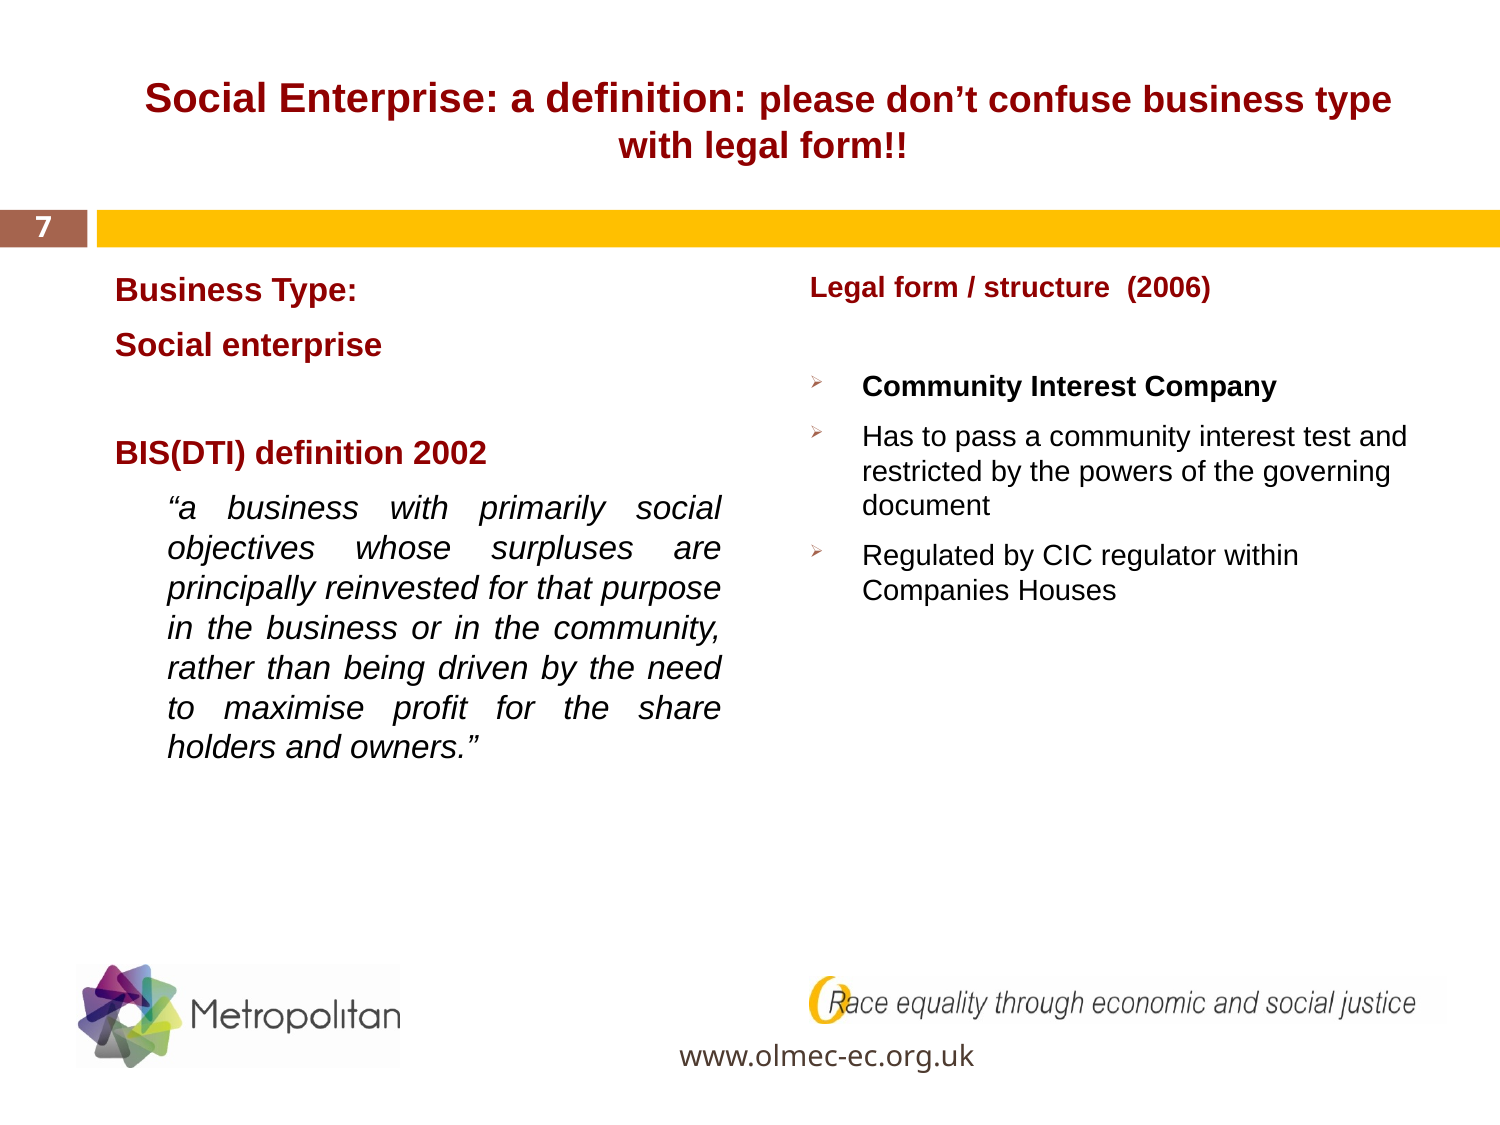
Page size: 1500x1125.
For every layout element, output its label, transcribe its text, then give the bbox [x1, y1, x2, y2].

list Business Type: Social enterprise BIS(DTI) definition 2002 “a business with primarily social objectives whose surpluses are principally reinvested for that purpose in the business or in the community, rather than being driven by the need to maximise profit for the share holders and owners.” [99, 260, 738, 1011]
footer www.olmec-ec.org.uk [99, 1025, 990, 1085]
picture [76, 963, 400, 1068]
list Legal form / structure (2006) Community Interest Company Has to pass a community interest test and restricted by the powers of the governing document Regulated by CIC regulator within Companies Houses [794, 260, 1433, 1011]
slide_number 7 [0, 208, 88, 249]
title Social Enterprise: a definition: please don’t confuse business type with legal form!! [99, 37, 1438, 201]
picture [808, 975, 1448, 1024]
